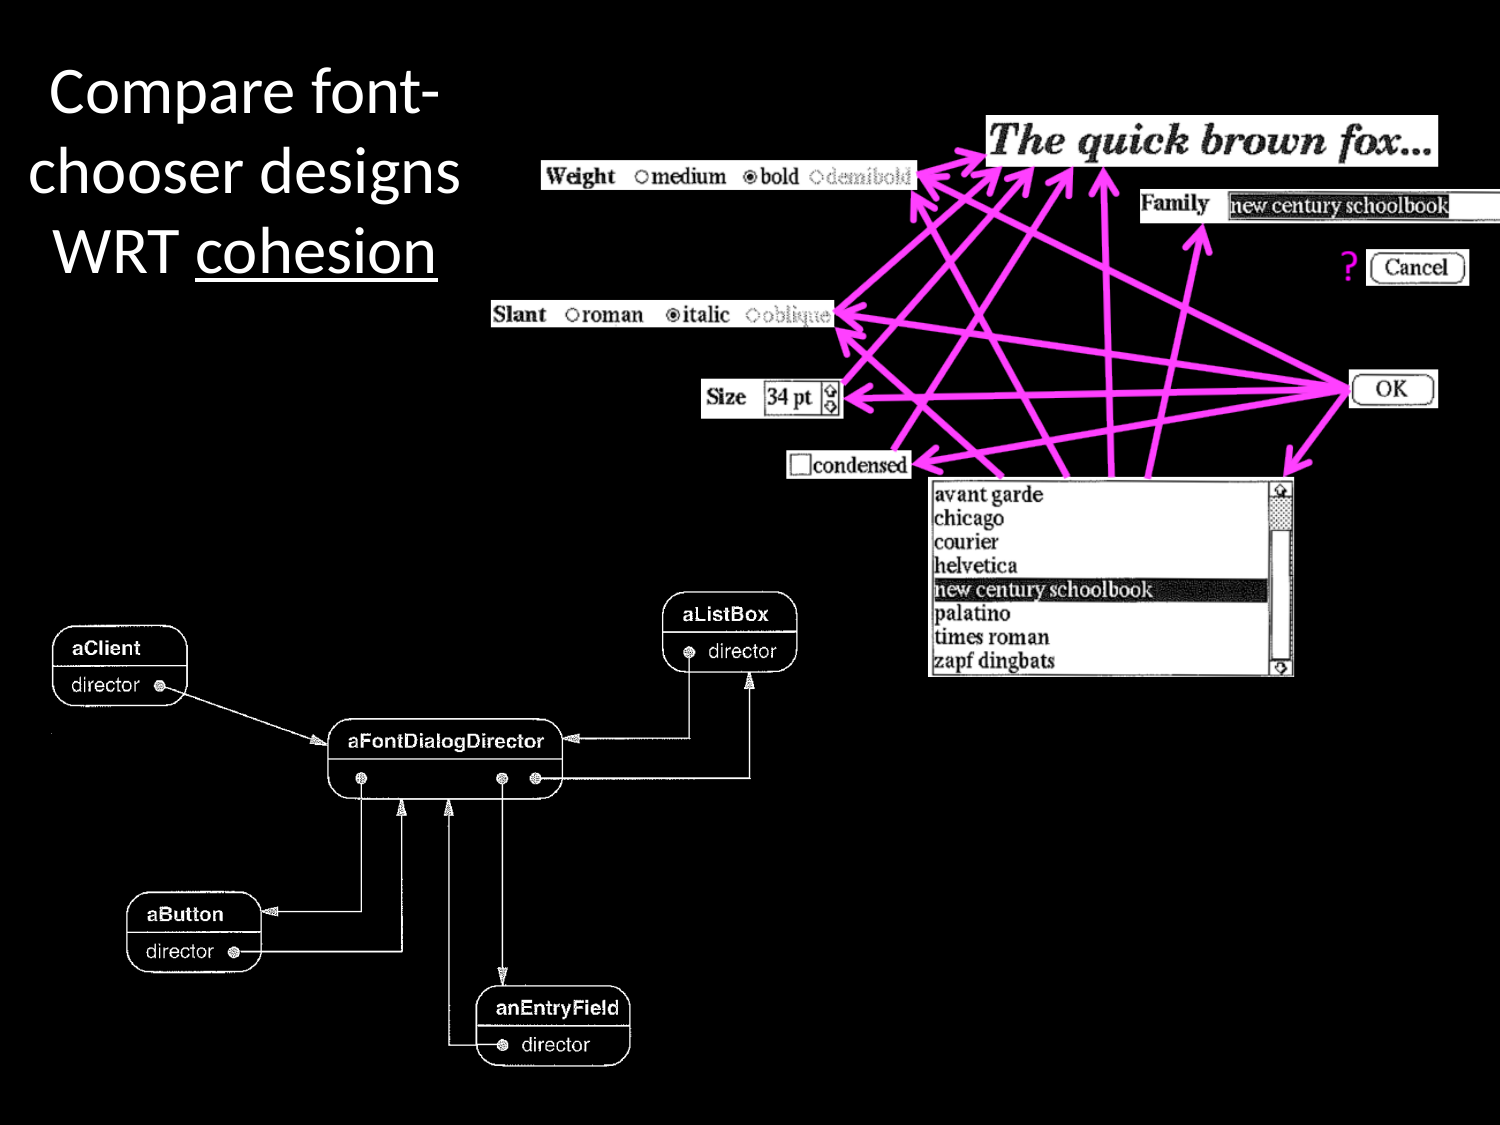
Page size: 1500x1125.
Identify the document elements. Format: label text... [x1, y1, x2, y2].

picture [49, 115, 1500, 1069]
title Compare font-chooser designs WRT cohesion [0, 0, 491, 335]
